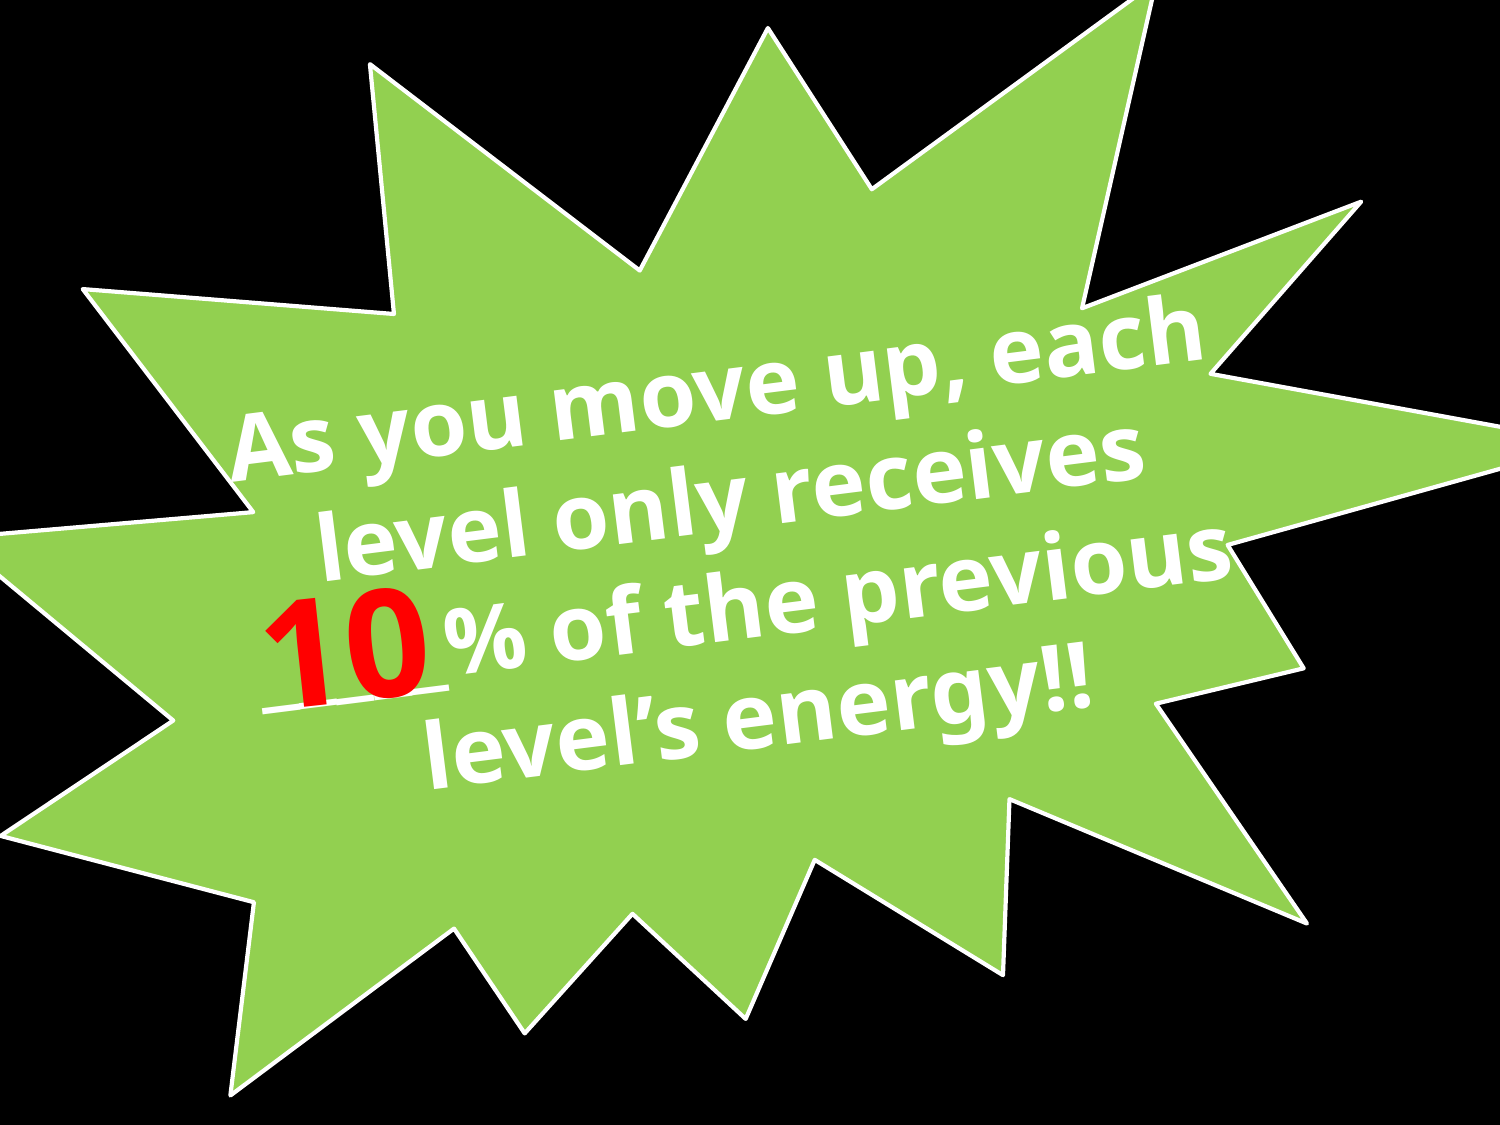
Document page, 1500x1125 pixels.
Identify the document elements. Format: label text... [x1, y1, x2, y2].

text_box [80, 0, 1155, 418]
text_box As you move up, each level only receives _____% of the previous level’s energy!! [174, 254, 1299, 841]
text_box [1207, 199, 1363, 331]
text_box [1257, 380, 1500, 534]
text_box [0, 515, 1309, 1098]
text_box 10 [234, 534, 455, 750]
